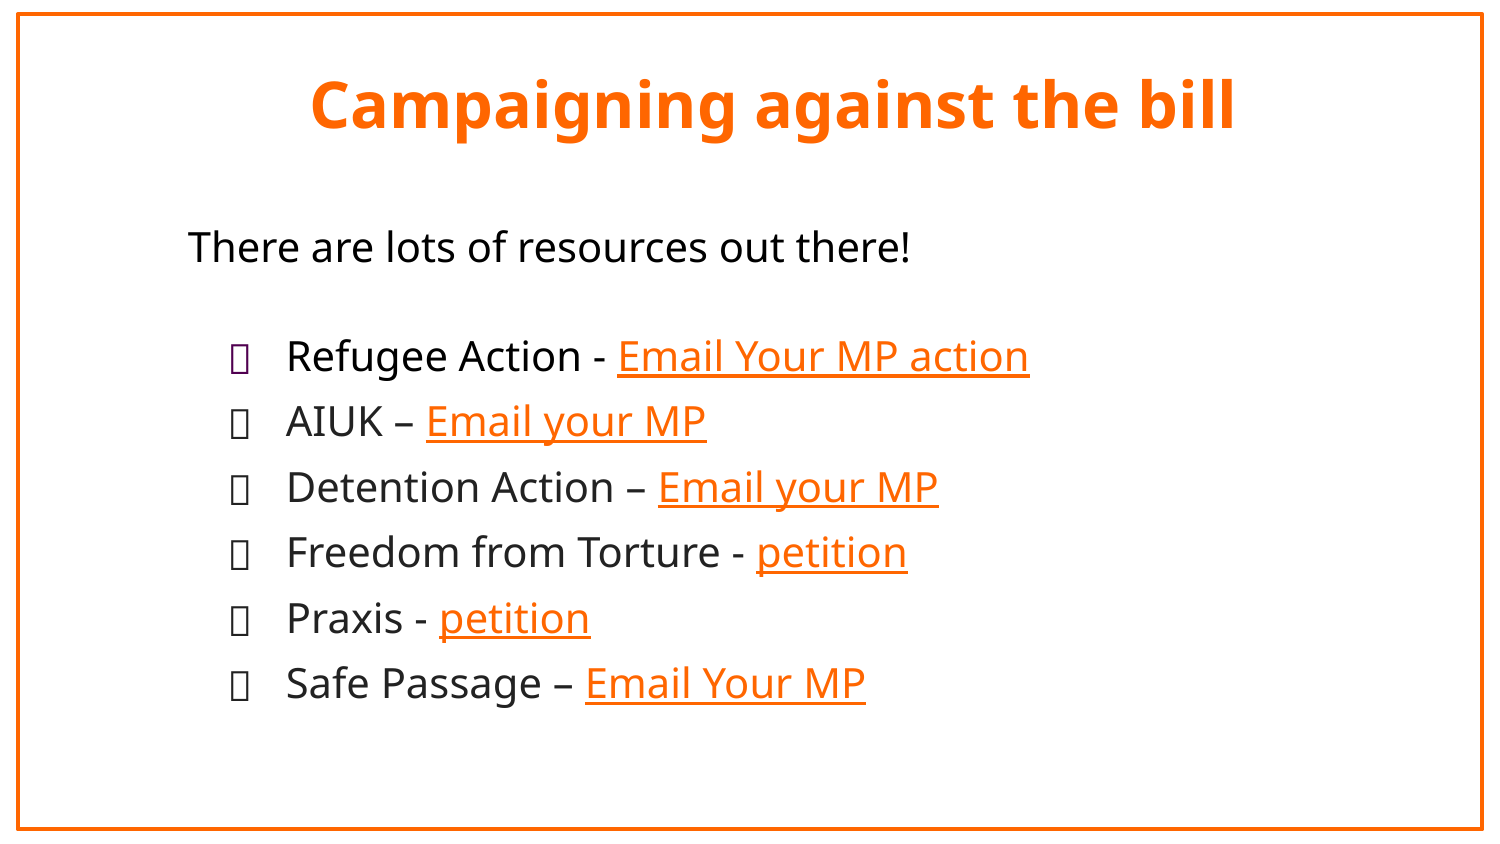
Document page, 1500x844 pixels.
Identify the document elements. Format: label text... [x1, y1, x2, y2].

text_box [17, 14, 1483, 830]
text_box Campaigning against the bill [140, 49, 1408, 157]
text_box There are lots of resources out there! Refugee Action - Email Your MP action AIUK – Email your MP Detention Action – Email your MP Freedom from Torture - petition Praxis - petition Safe Passage – Email Your MP [172, 205, 1099, 764]
